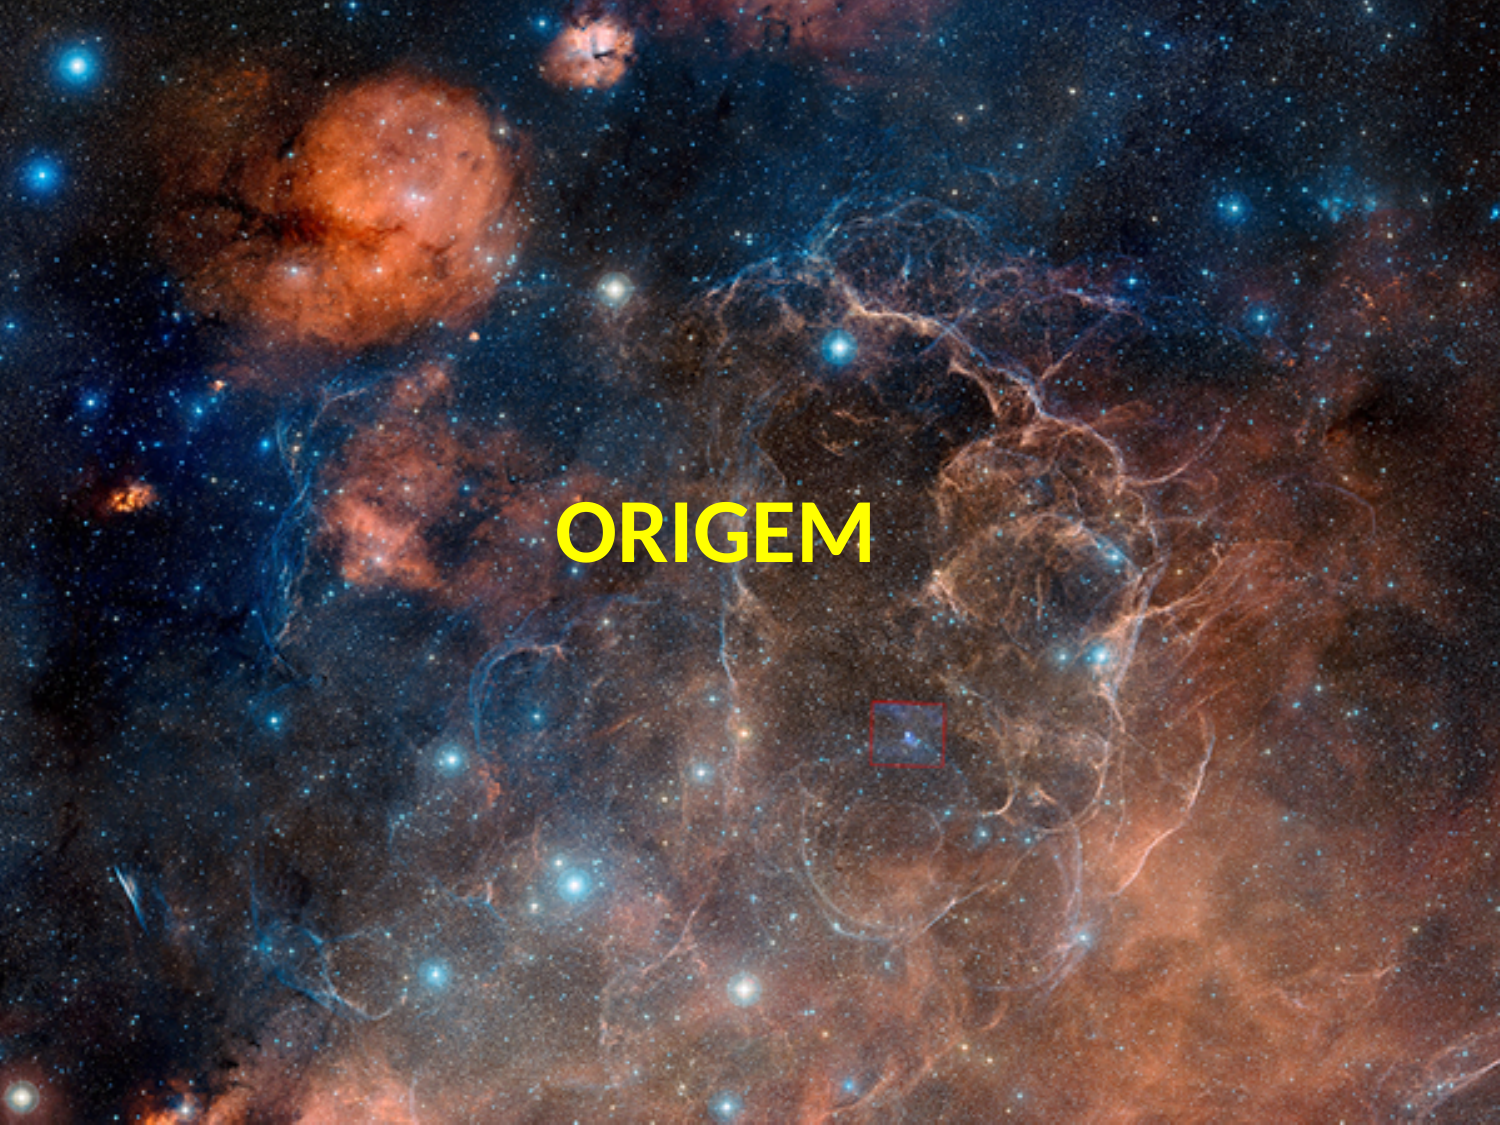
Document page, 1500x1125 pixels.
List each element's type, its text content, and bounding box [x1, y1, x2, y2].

picture [0, 0, 1500, 1125]
title ORIGEM [41, 432, 1392, 621]
